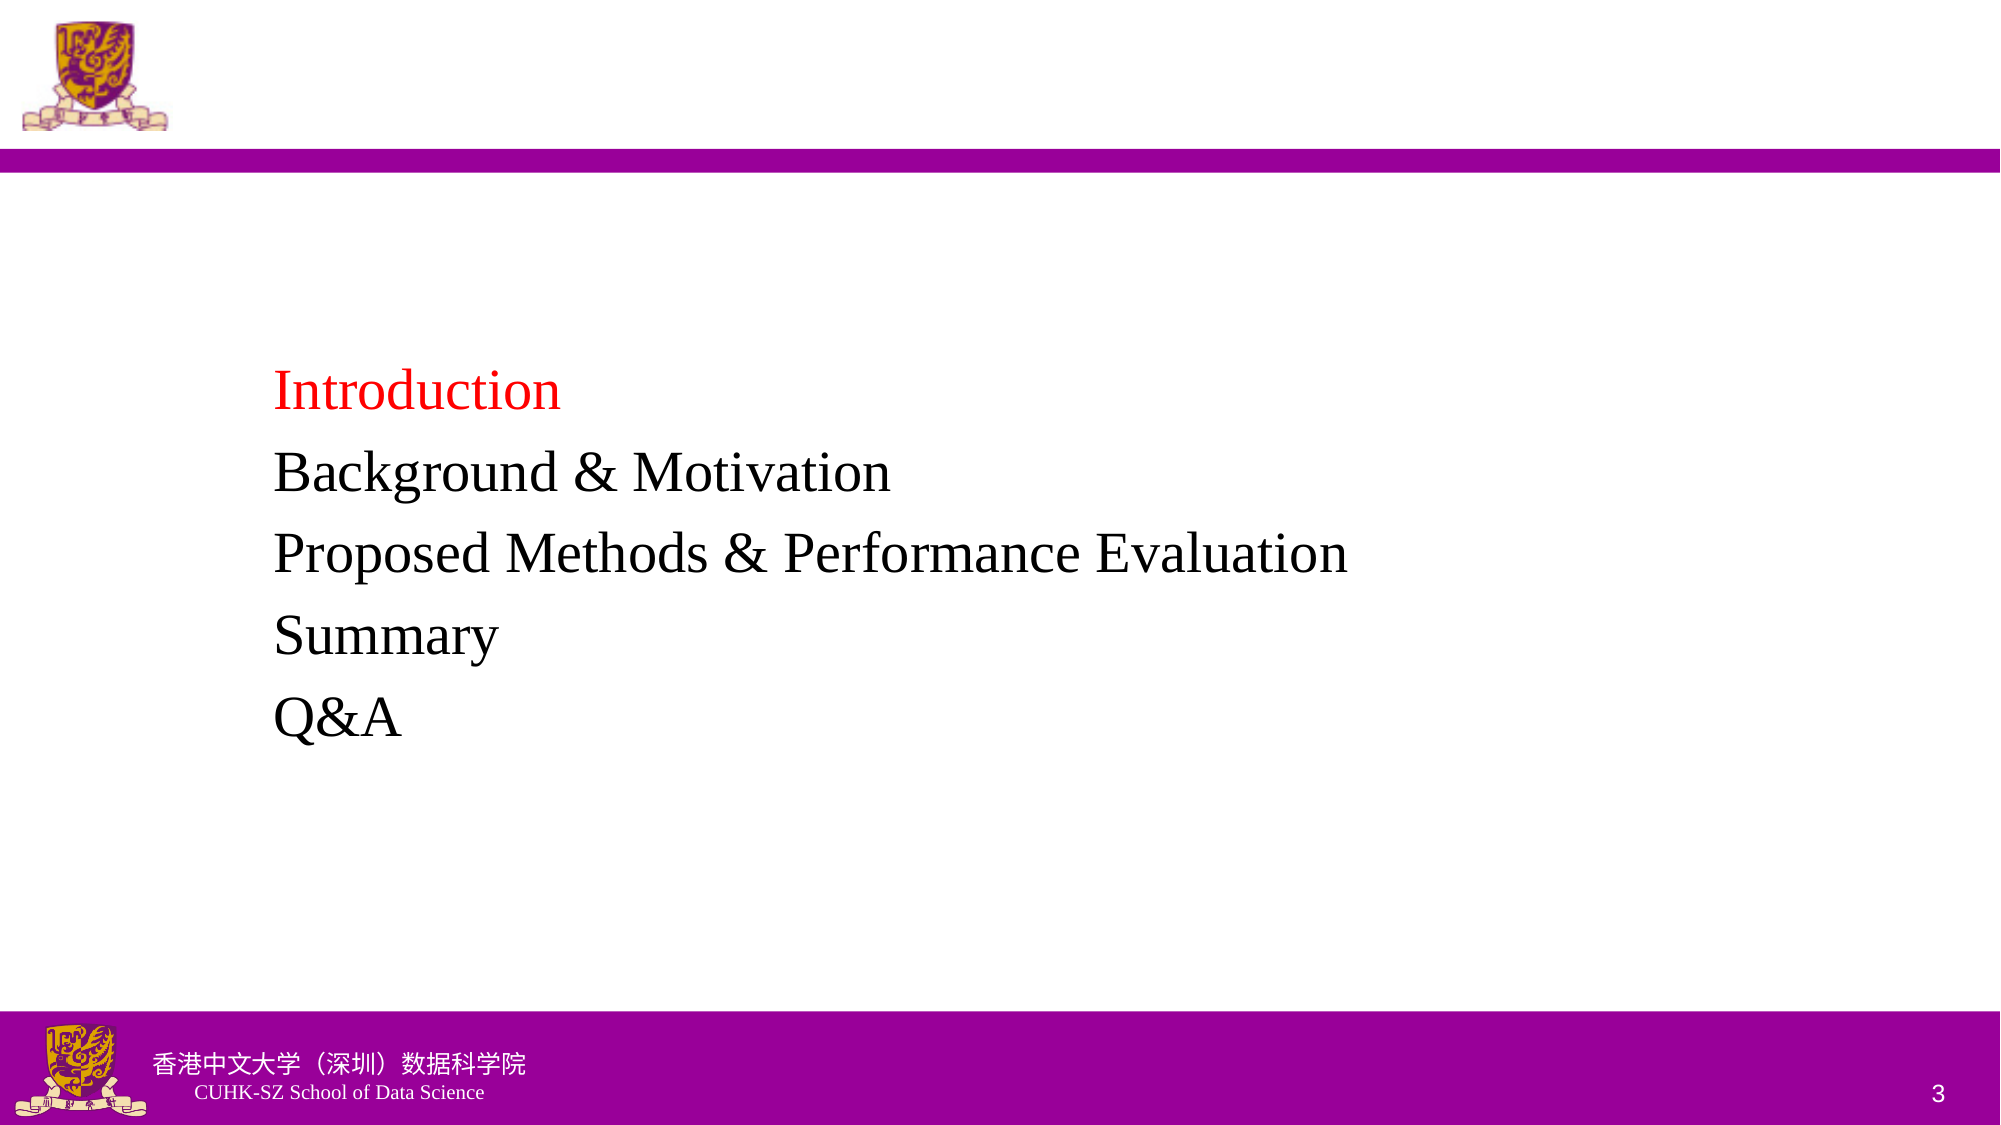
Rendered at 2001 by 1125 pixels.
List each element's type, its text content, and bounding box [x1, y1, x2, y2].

slide_number 3 [1493, 1070, 1961, 1125]
list Introduction Background & Motivation Proposed Methods & Performance Evaluation Summary Q&A [257, 239, 1790, 756]
picture [14, 1023, 149, 1117]
picture [21, 20, 173, 131]
